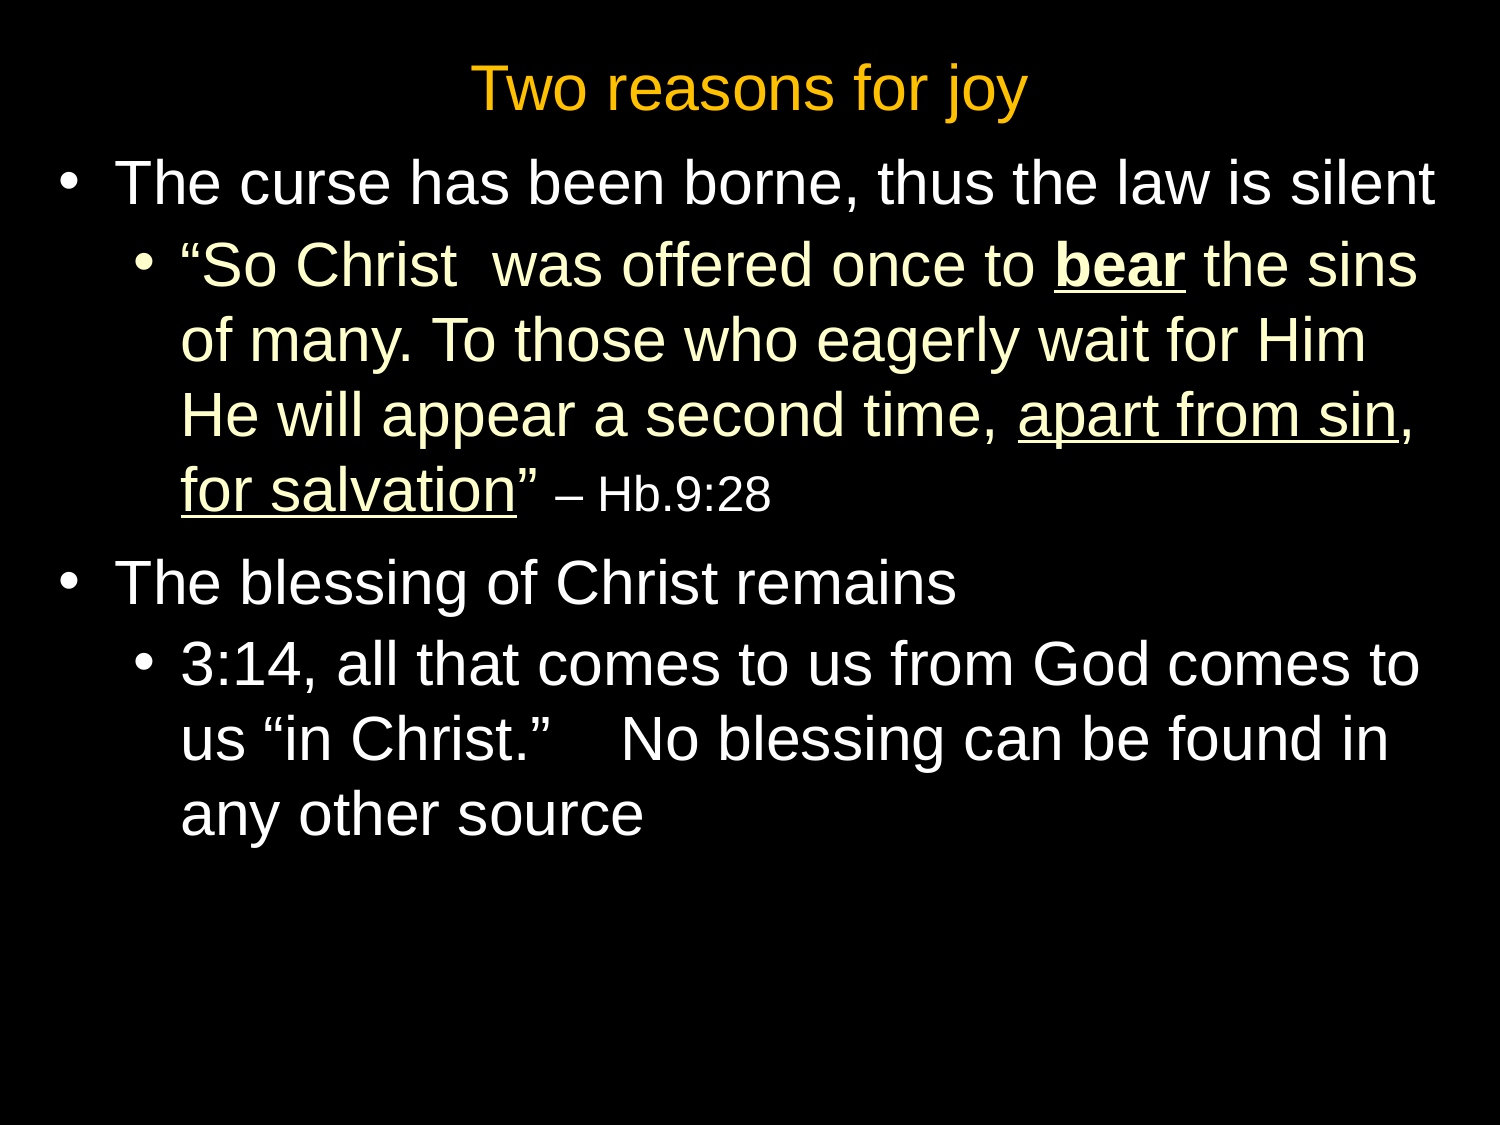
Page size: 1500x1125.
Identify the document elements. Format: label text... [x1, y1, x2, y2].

list Two reasons for joy The curse has been borne, thus the law is silent “So Christ was offered once to bear the sins of many. To those who eagerly wait for Him He will appear a second time, apart from sin, for salvation” – Hb.9:28 The blessing of Christ remains 3:14, all that comes to us from God comes to us “in Christ.” No blessing can be found in any other source [43, 38, 1457, 1067]
